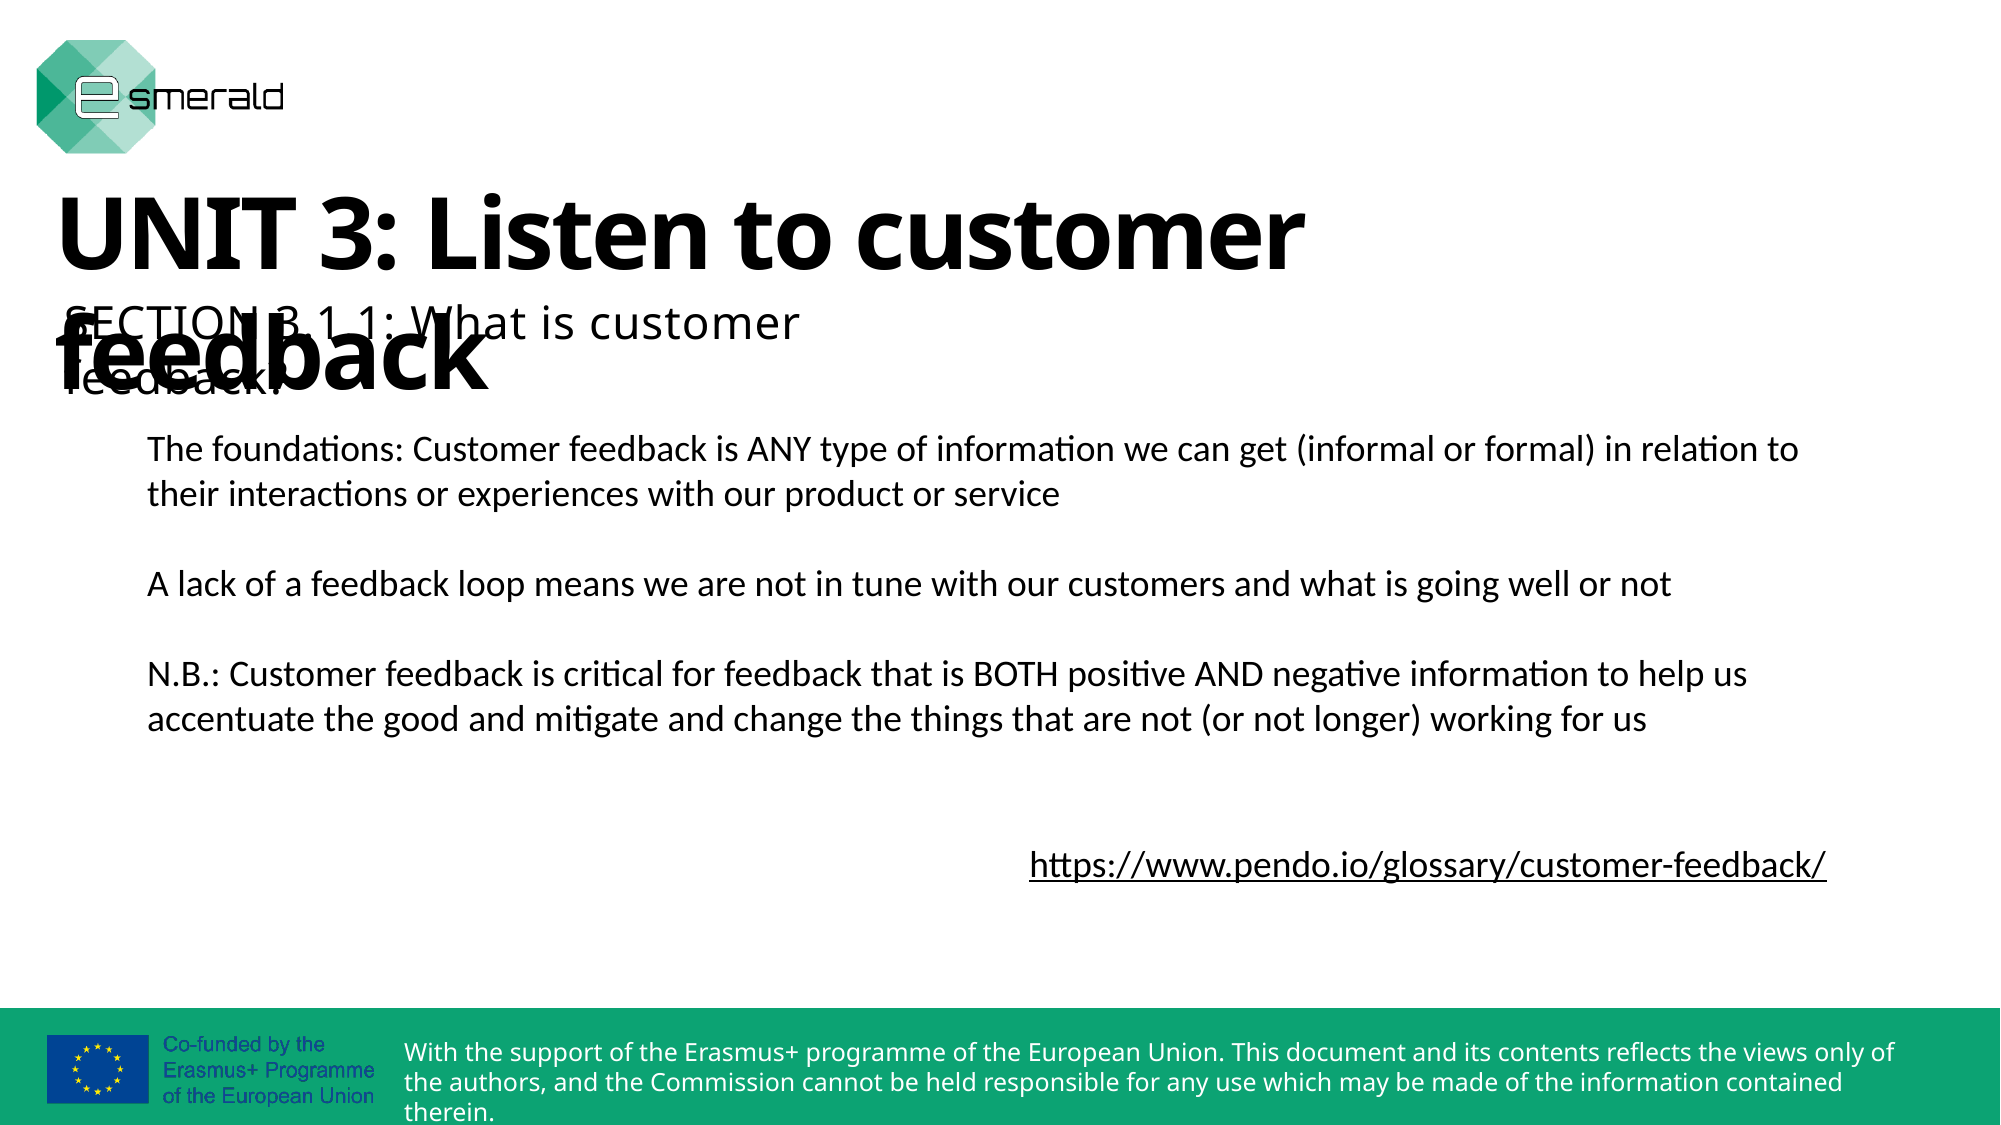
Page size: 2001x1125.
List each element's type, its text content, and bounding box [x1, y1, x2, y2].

picture [47, 1035, 374, 1107]
text_box UNIT 3: Listen to customer feedback [52, 167, 1625, 410]
picture [15, 18, 302, 169]
text_box https://www.pendo.io/glossary/customer-feedback/ [165, 832, 1850, 893]
text_box SECTION 3.1.1: What is customer feedback? [61, 290, 951, 404]
text_box The foundations: Customer feedback is ANY type of information we can get (informal or formal) in relation to their interactions or experiences with our product or service A lack of a feedback loop means we are not in tune with our customers and what is going well or not N.B.: Customer feedback is critical for feedback that is BOTH positive AND negative information to help us accentuate the good and mitigate and change the things that are not (or not longer) working for us [132, 416, 1817, 837]
